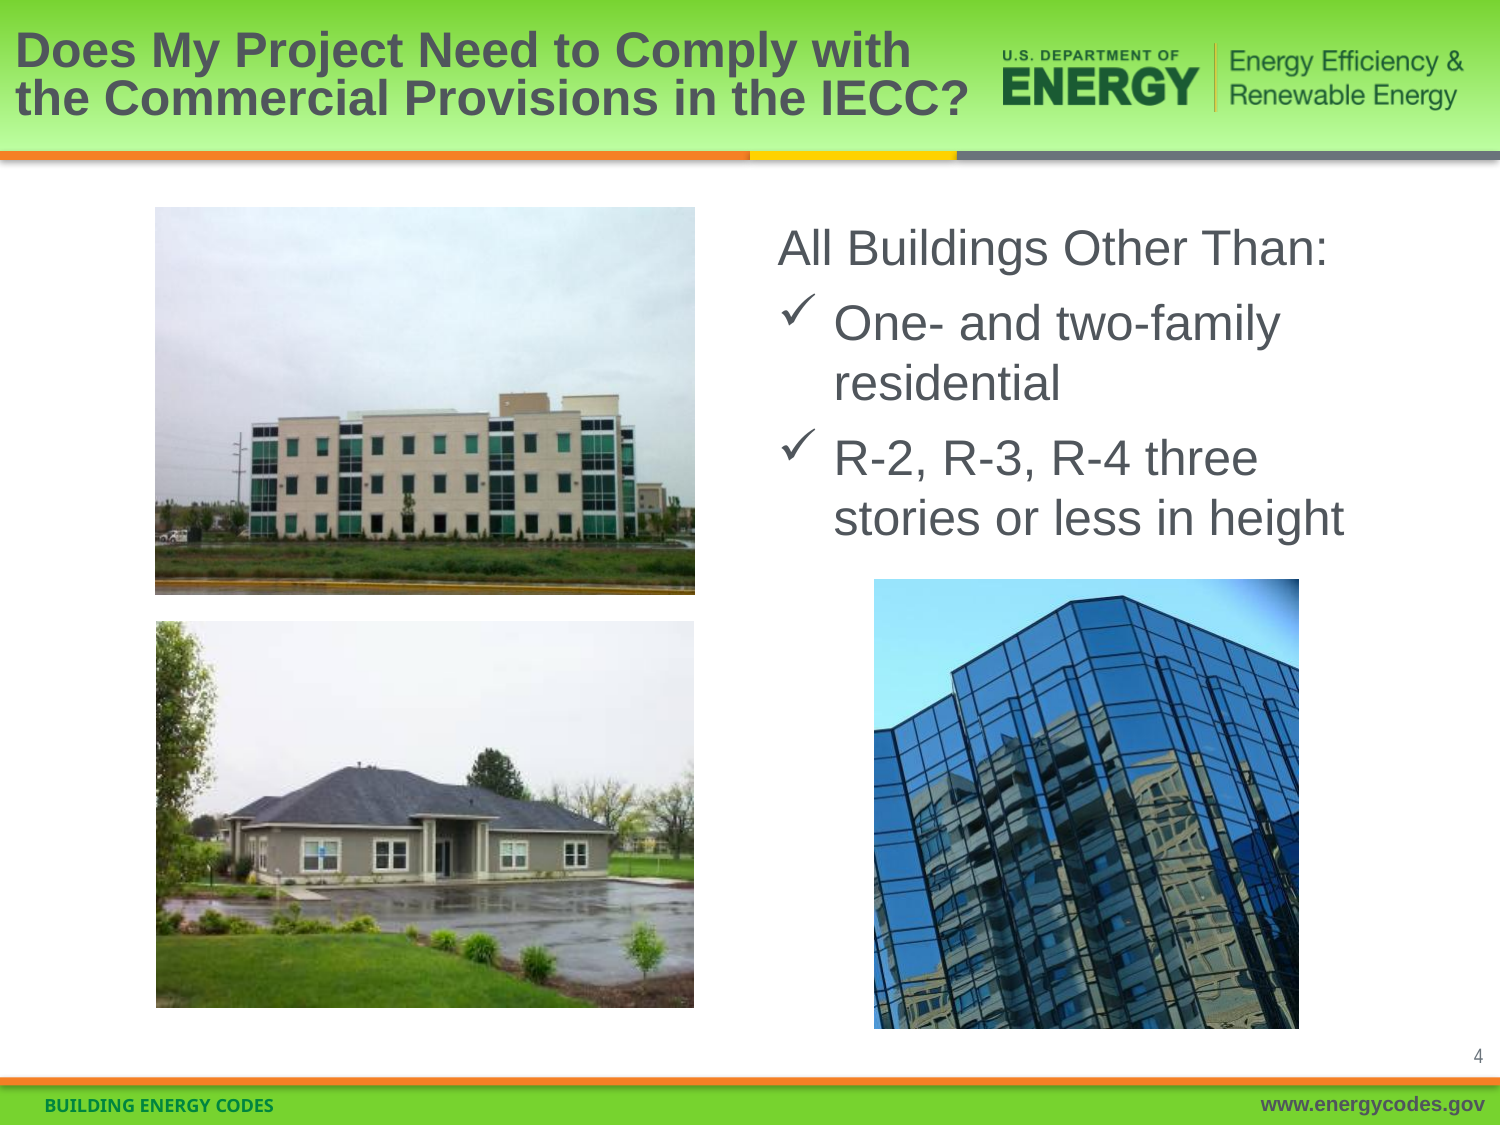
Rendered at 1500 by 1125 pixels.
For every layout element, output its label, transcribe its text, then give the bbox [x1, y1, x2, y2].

picture [1204, 43, 1465, 112]
list All Buildings Other Than: One- and two-family residential R-2, R-3, R-4 three stories or less in height [762, 208, 1388, 1009]
picture [874, 579, 1299, 1029]
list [155, 621, 694, 1008]
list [155, 207, 695, 595]
title Does My Project Need to Comply with the Commercial Provisions in the IECC? [0, 0, 1204, 154]
